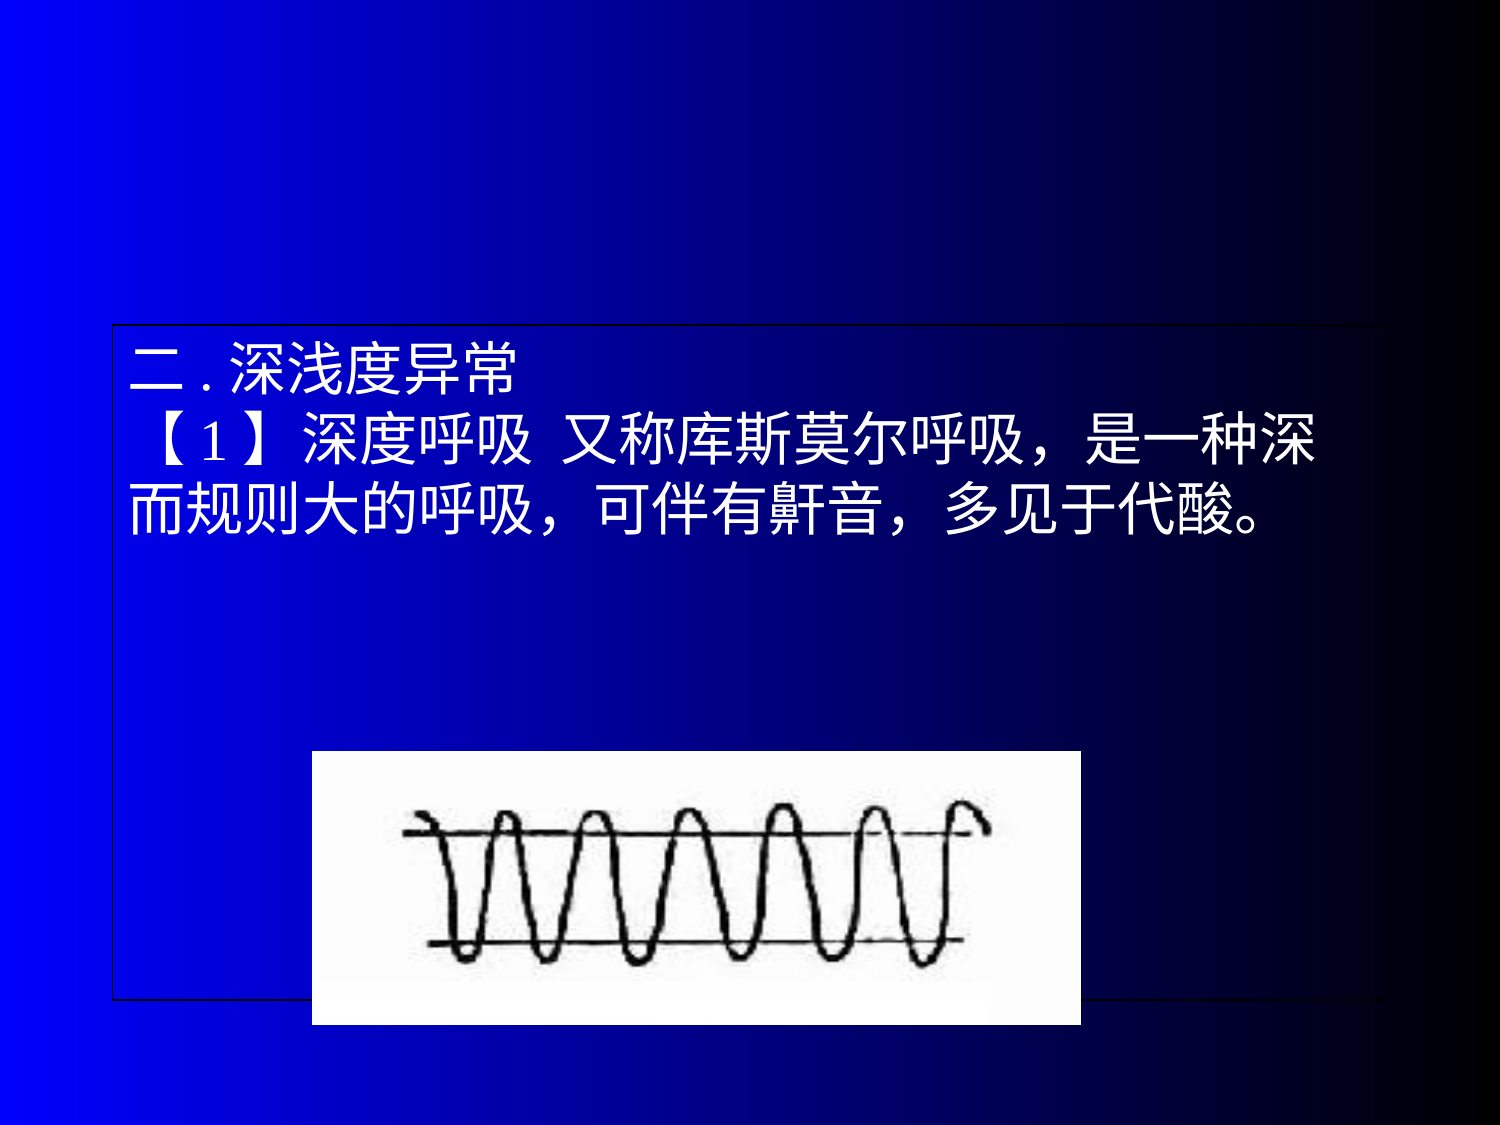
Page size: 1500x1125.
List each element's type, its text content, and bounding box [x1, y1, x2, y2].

picture [312, 751, 1081, 1025]
list 二.深浅度异常 【1】深度呼吸 又称库斯莫尔呼吸，是一种深而规则大的呼吸，可伴有鼾音，多见于代酸。 [112, 324, 1388, 1001]
